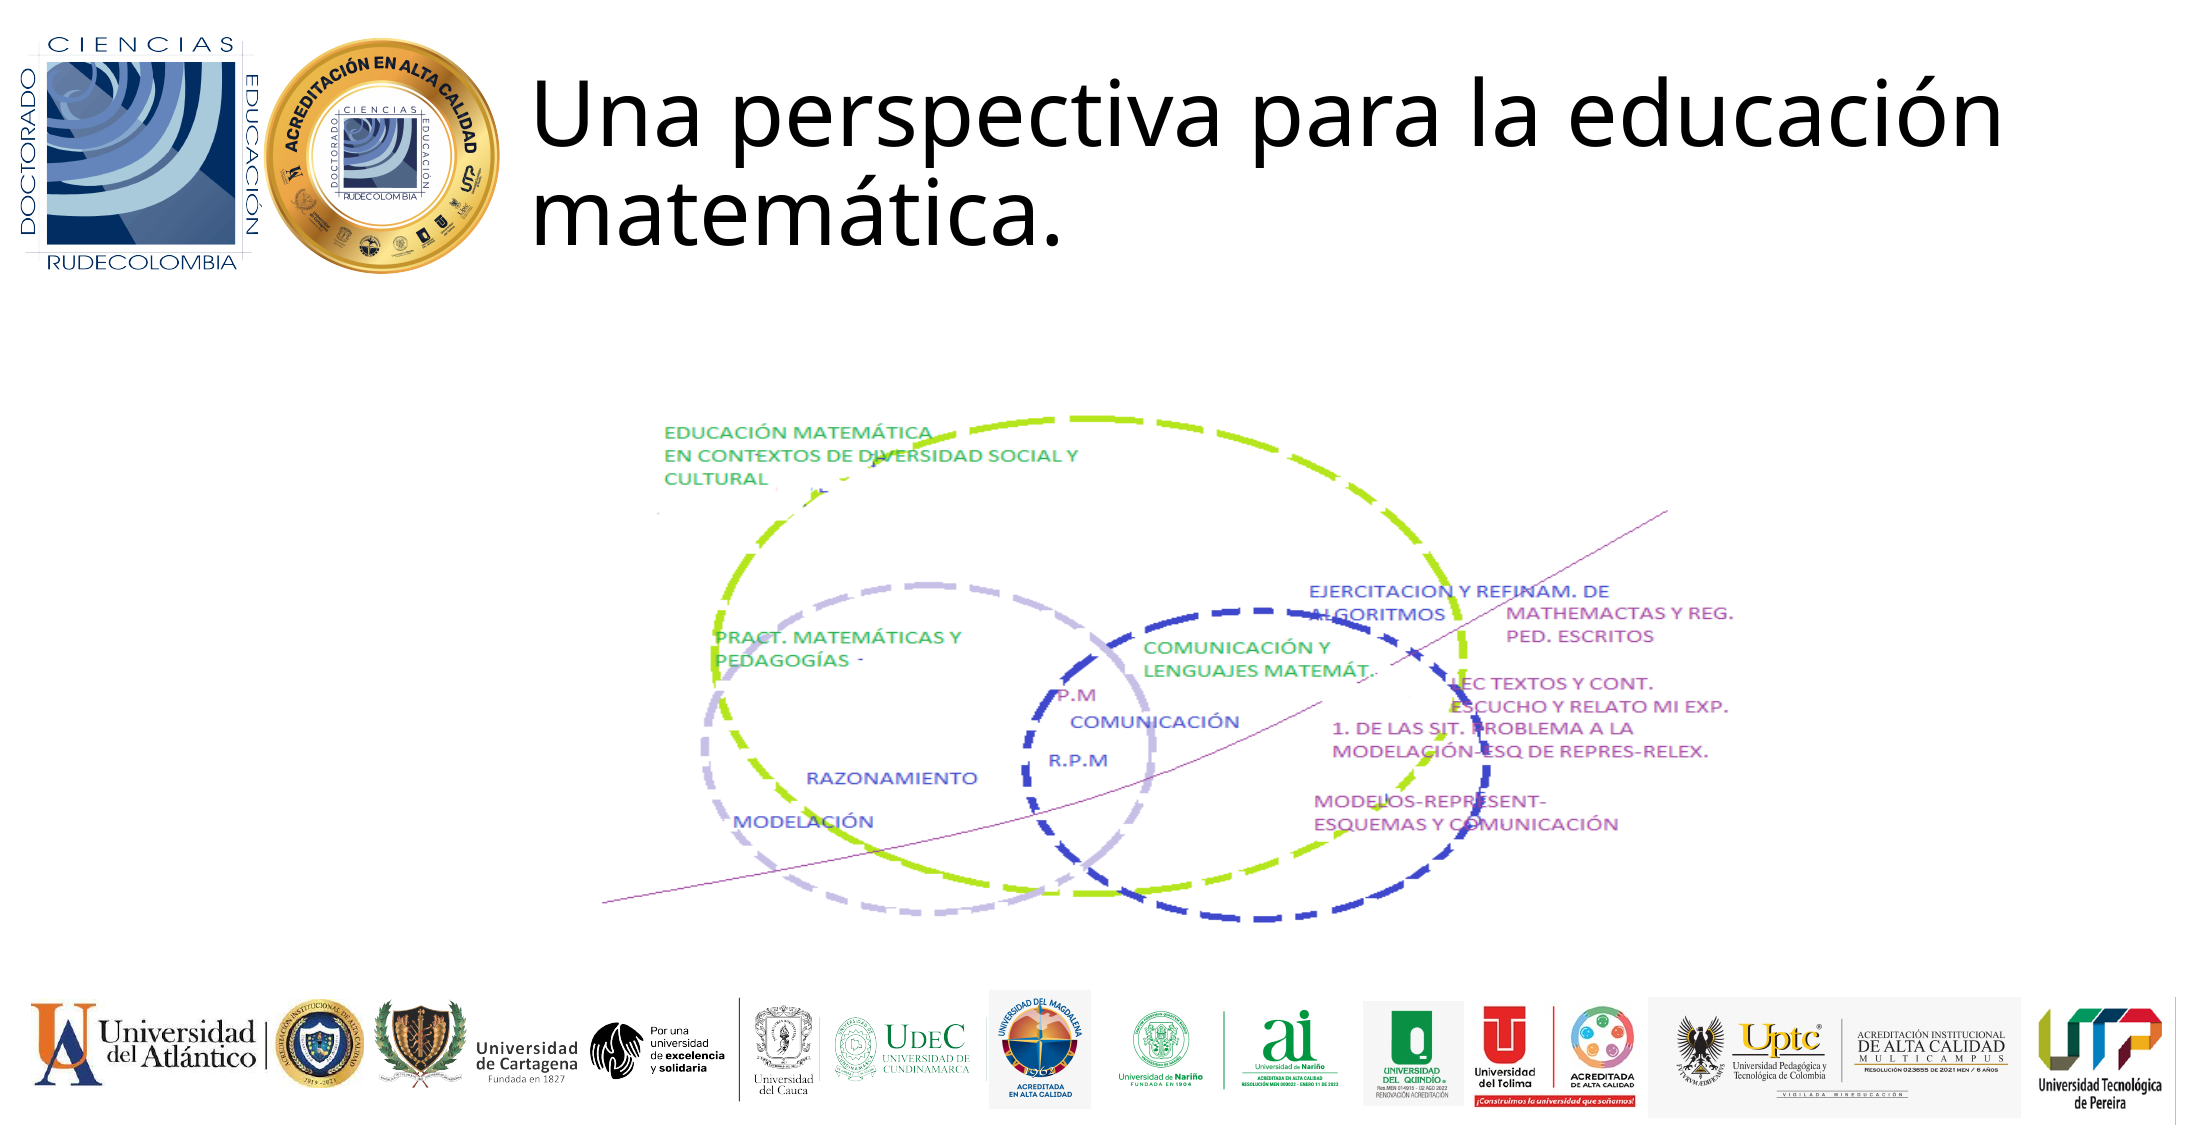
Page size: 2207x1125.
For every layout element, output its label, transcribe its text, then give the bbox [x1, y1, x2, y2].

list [514, 289, 1815, 971]
title Una perspectiva para la educación matemática. [514, 57, 2056, 275]
picture [11, 36, 501, 274]
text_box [30, 990, 2176, 1125]
